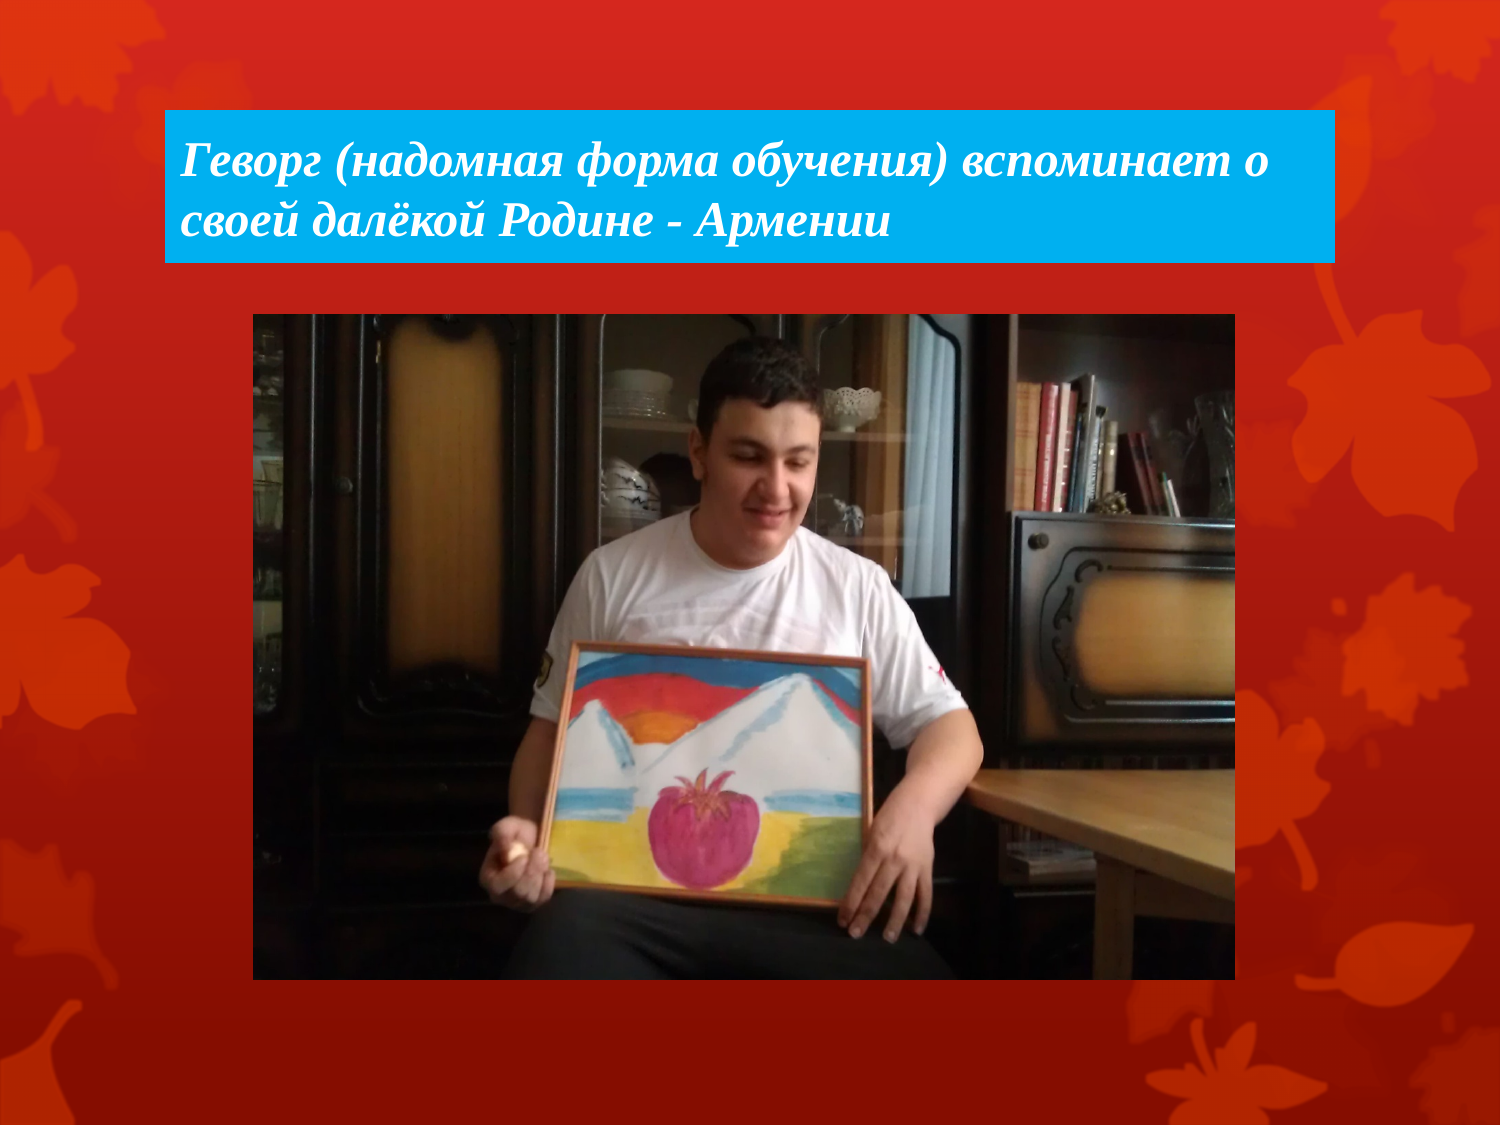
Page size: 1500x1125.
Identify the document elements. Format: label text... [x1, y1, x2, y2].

title Геворг (надомная форма обучения) вспоминает о своей далёкой Родине - Армении [165, 110, 1335, 263]
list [253, 313, 1235, 980]
